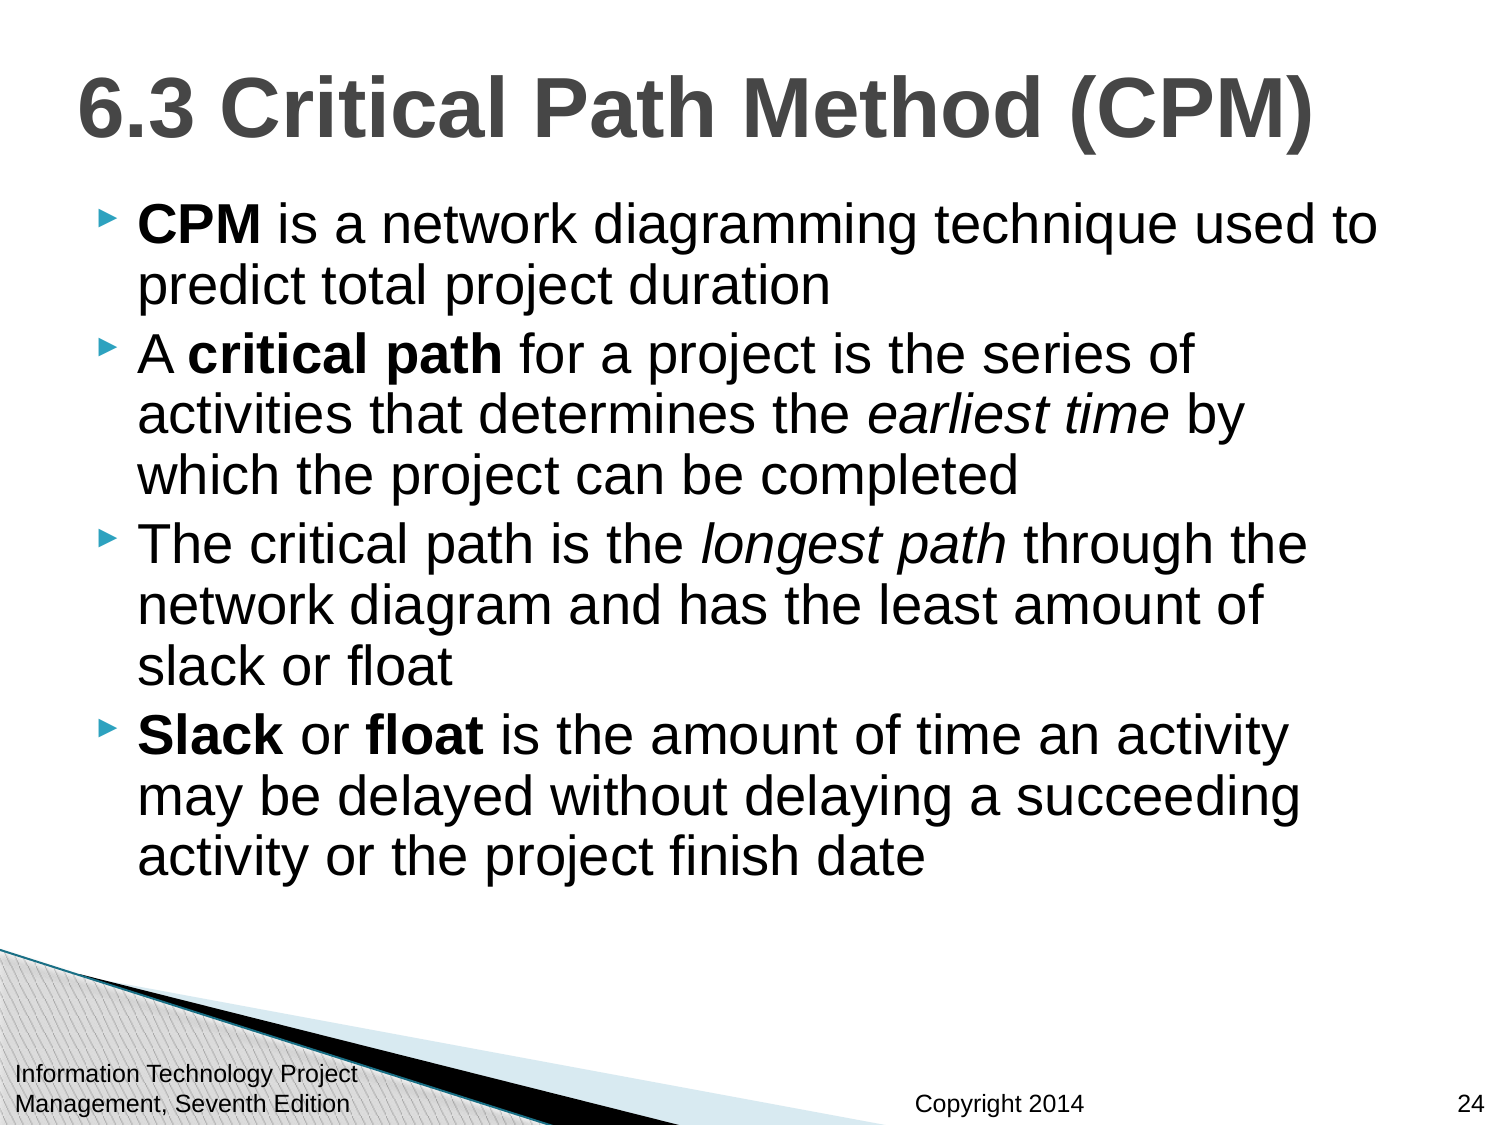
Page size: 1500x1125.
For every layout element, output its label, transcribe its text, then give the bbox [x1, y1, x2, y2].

title 6.3 Critical Path Method (CPM) [62, 45, 1425, 163]
list CPM is a network diagramming technique used to predict total project duration A critical path for a project is the series of activities that determines the earliest time by which the project can be completed The critical path is the longest path through the network diagram and has the least amount of slack or float Slack or float is the amount of time an activity may be delayed without delaying a succeeding activity or the project finish date [62, 187, 1406, 974]
slide_number 24 [1408, 1065, 1500, 1125]
